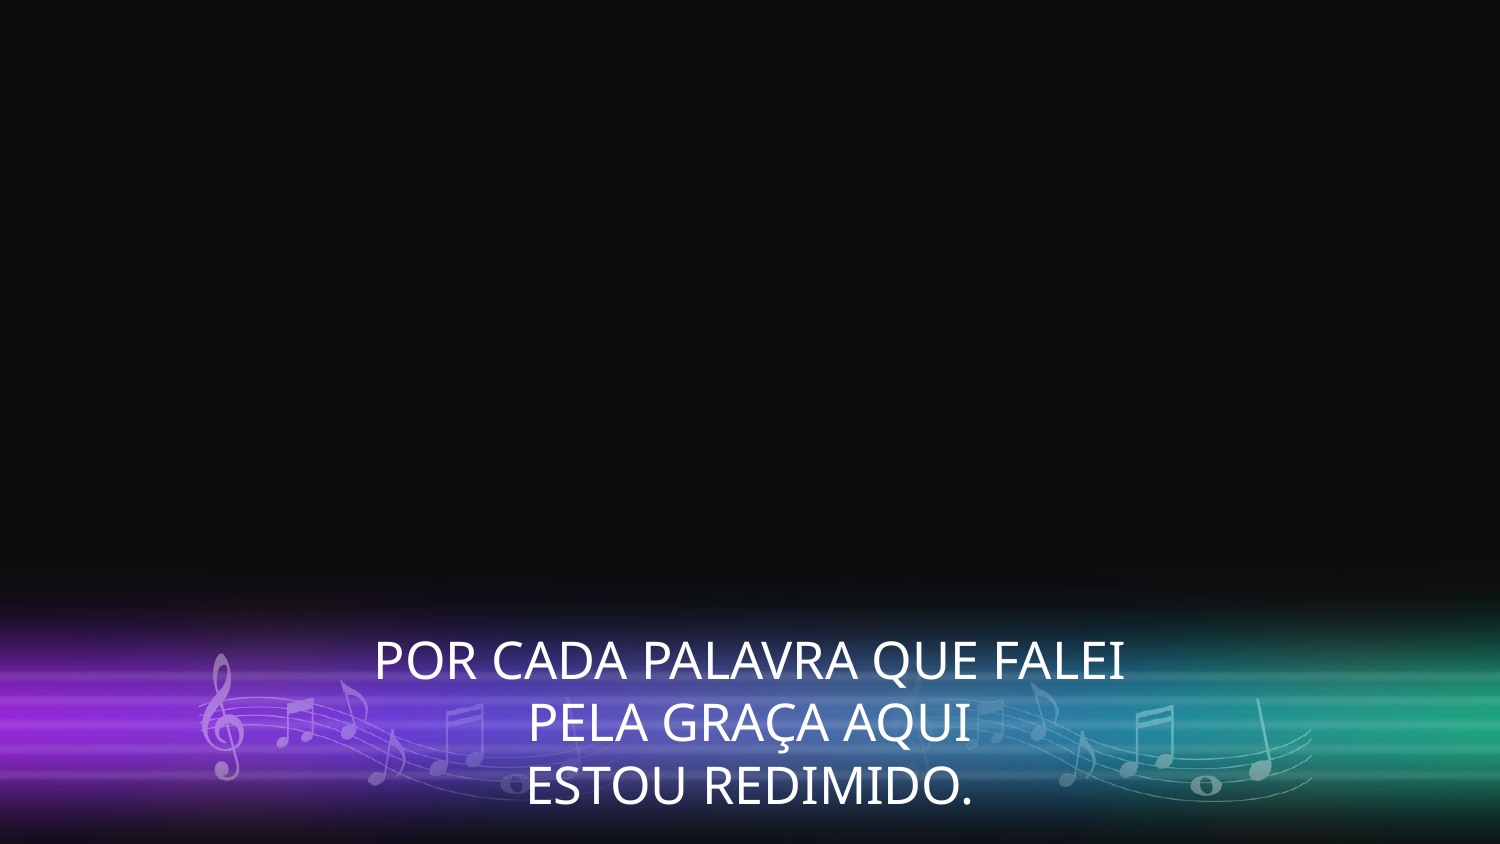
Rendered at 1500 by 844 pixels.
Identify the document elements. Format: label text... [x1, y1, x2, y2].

picture [0, 0, 1500, 844]
text_box POR CADA PALAVRA QUE FALEI PELA GRAÇA AQUI ESTOU REDIMIDO. [265, 619, 1235, 822]
